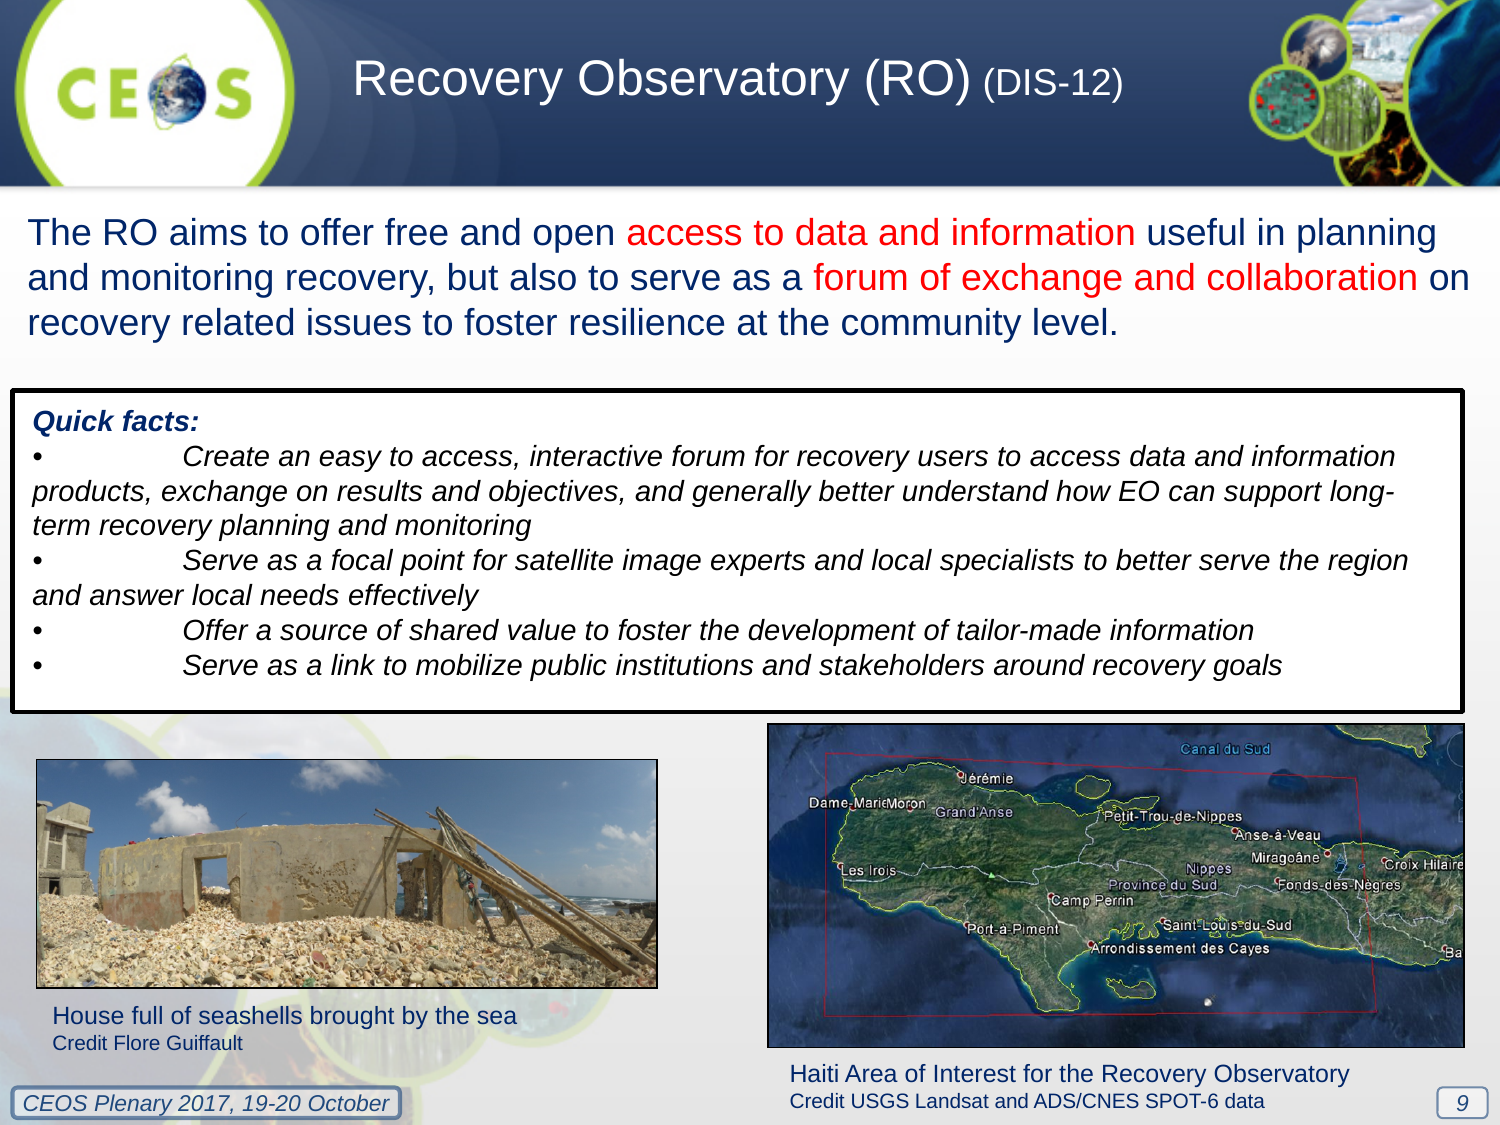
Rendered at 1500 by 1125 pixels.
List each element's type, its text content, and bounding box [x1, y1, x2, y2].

text_box Quick facts: • Create an easy to access, interactive forum for recovery users to access data and information products, exchange on results and objectives, and generally better understand how EO can support long-term recovery planning and monitoring • Serve as a focal point for satellite image experts and local specialists to better serve the region and answer local needs effectively • Offer a source of shared value to foster the development of tailor-made information • Serve as a link to mobilize public institutions and stakeholders around recovery goals [24, 394, 1450, 689]
picture [0, 0, 1500, 1125]
text_box House full of seashells brought by the sea Credit Flore Guiffault [37, 991, 725, 1062]
list The RO aims to offer free and open access to data and information useful in planning and monitoring recovery, but also to serve as a forum of exchange and collaboration on recovery related issues to foster resilience at the community level. [12, 200, 1488, 388]
slide_number 9 [1463, 1086, 1489, 1120]
text_box [12, 390, 1463, 713]
list Recovery Observatory (RO) (DIS-12) [337, 37, 1150, 163]
text_box Haiti Area of Interest for the Recovery Observatory Credit USGS Landsat and ADS/CNES SPOT-6 data [774, 1049, 1463, 1120]
